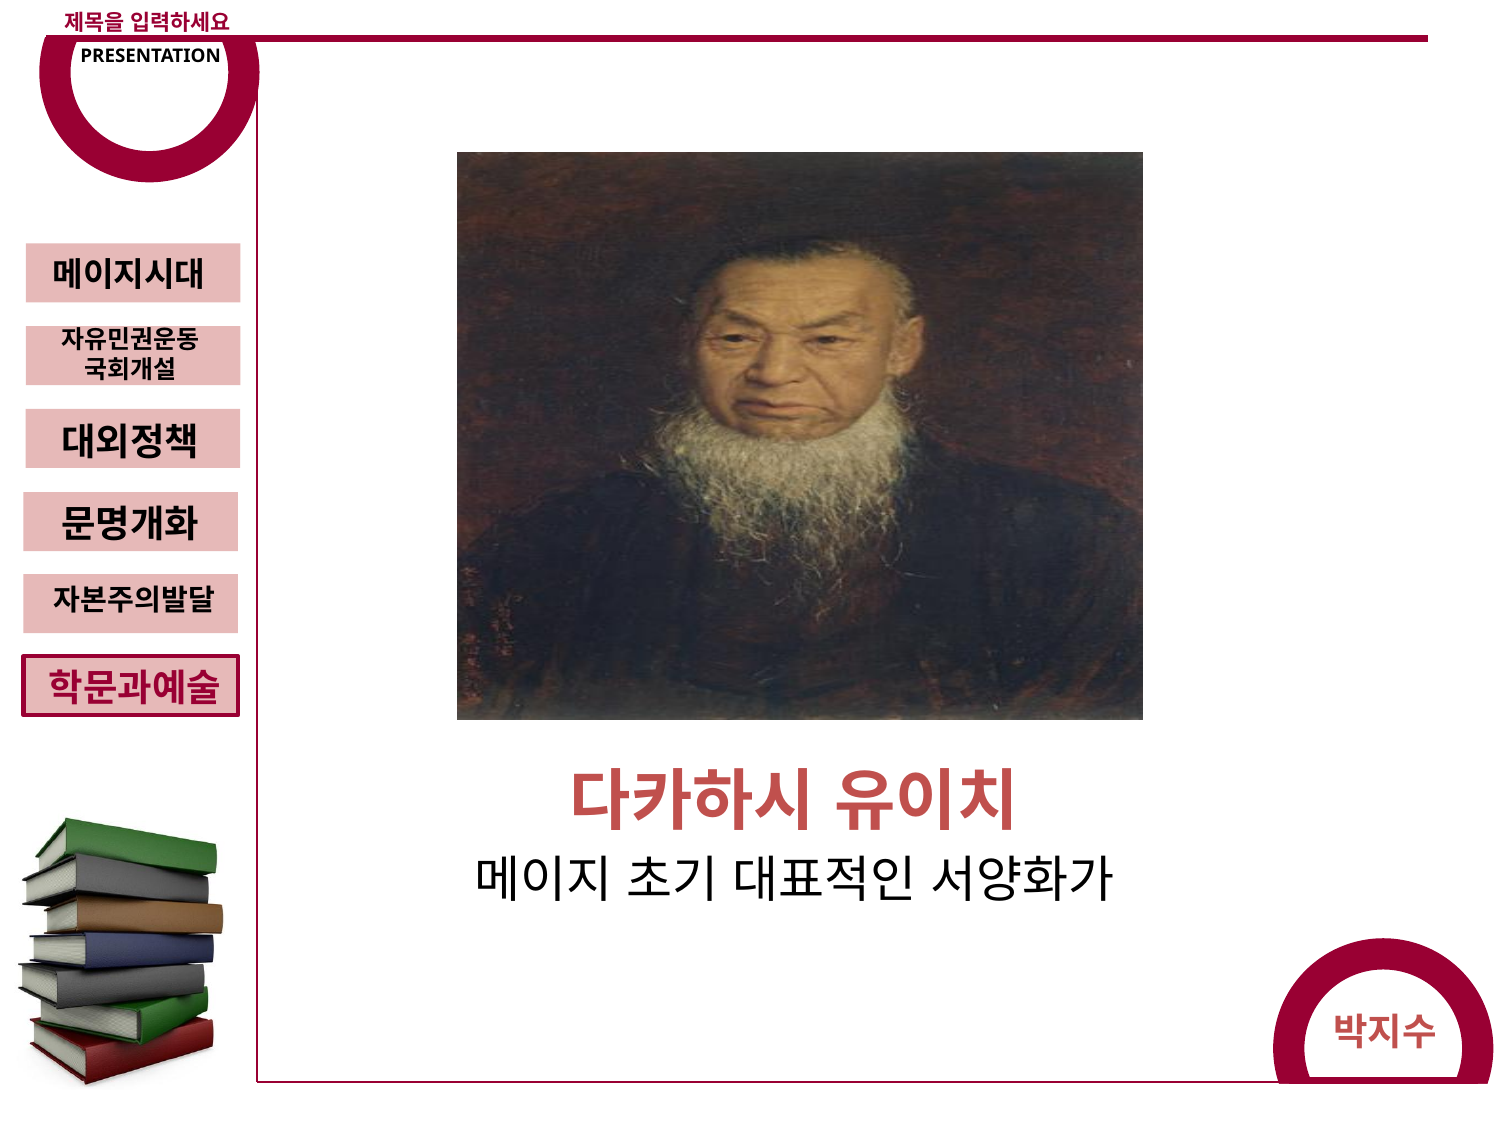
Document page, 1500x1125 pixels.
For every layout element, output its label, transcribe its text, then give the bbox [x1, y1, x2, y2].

text_box [24, 241, 243, 305]
text_box [21, 490, 240, 553]
text_box 대외정책 [35, 410, 226, 471]
picture [456, 152, 1143, 720]
picture [14, 810, 228, 1090]
text_box 메이지시대 [23, 246, 235, 301]
text_box 자본주의발달 [11, 574, 252, 625]
text_box [226, 324, 243, 387]
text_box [0, 0, 1429, 167]
text_box 자유민권운동 국회개설 [35, 316, 226, 392]
text_box 학문과예술 [23, 656, 246, 717]
text_box [24, 324, 35, 387]
text_box [23, 407, 242, 470]
text_box 문명개화 [35, 492, 226, 553]
text_box [21, 625, 240, 635]
subtitle 다카하시 유이치 메이지 초기 대표적인 서양화가 [269, 750, 1320, 938]
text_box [1237, 953, 1500, 1125]
